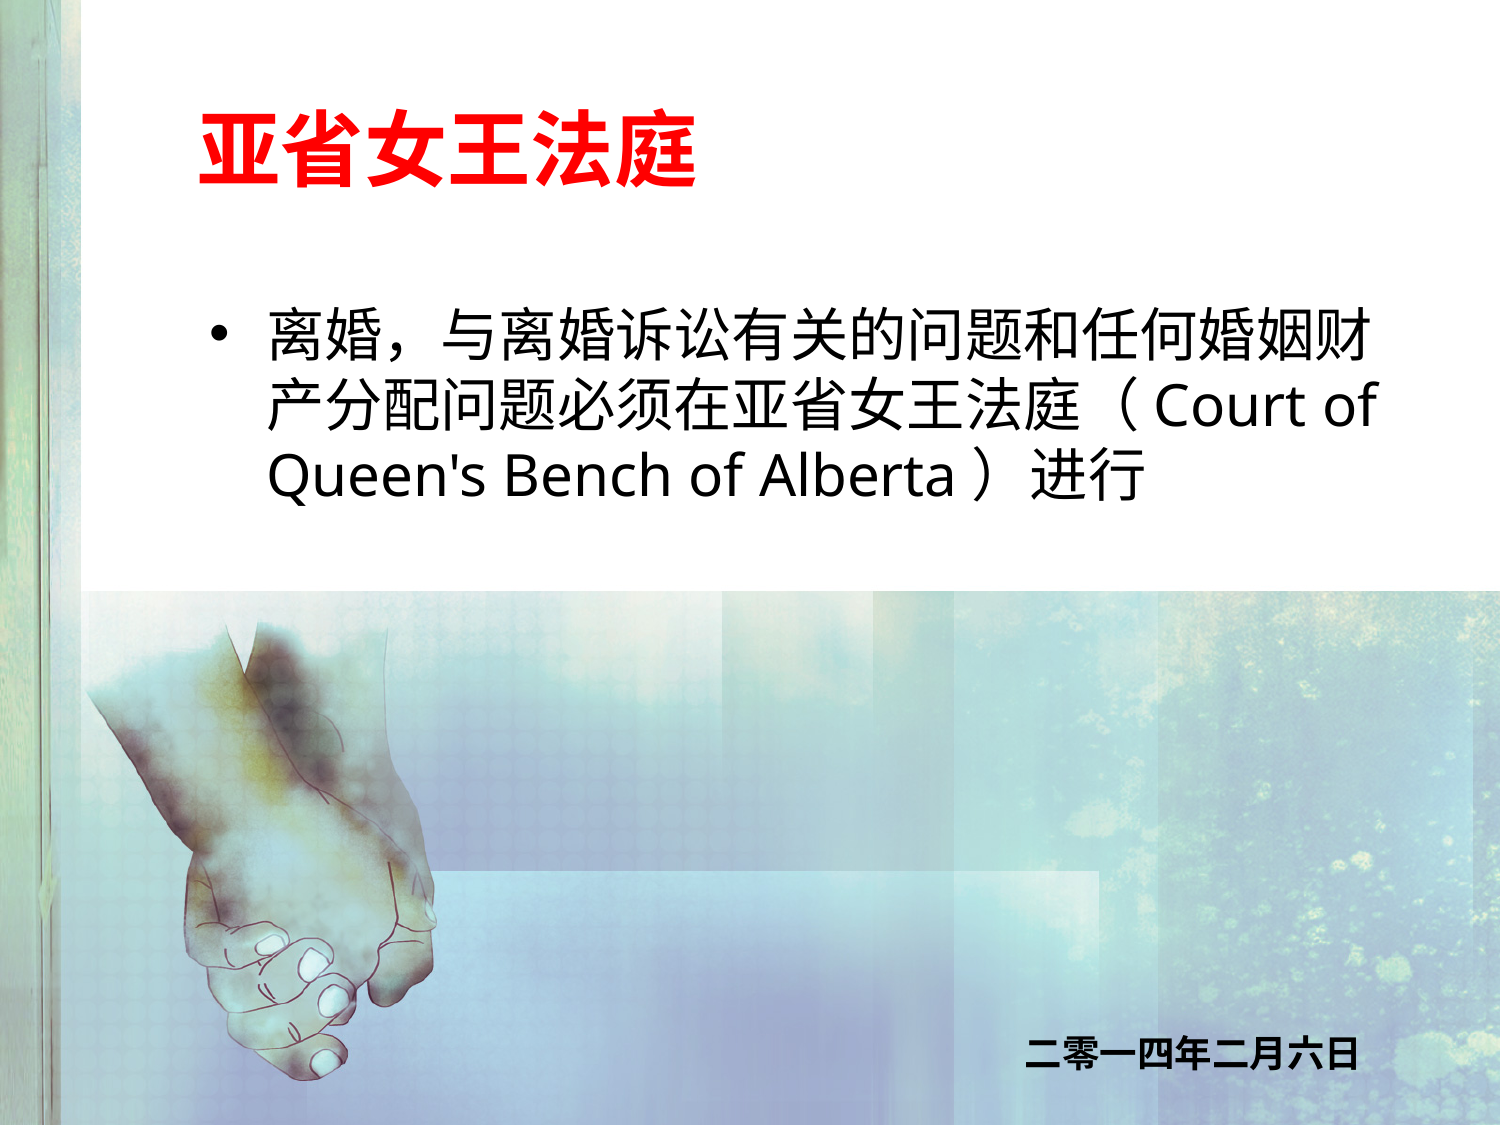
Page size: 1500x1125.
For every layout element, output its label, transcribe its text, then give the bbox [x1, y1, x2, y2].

list 离婚，与离婚诉讼有关的问题和任何婚姻财产分配问题必须在亚省女王法庭（Court of Queen's Bench of Alberta）进行 [194, 243, 1436, 516]
picture [0, 0, 1500, 1125]
title 亚省女王法庭 [182, 89, 1459, 197]
text_box 二零一四年二月六日 [1009, 1023, 1436, 1083]
